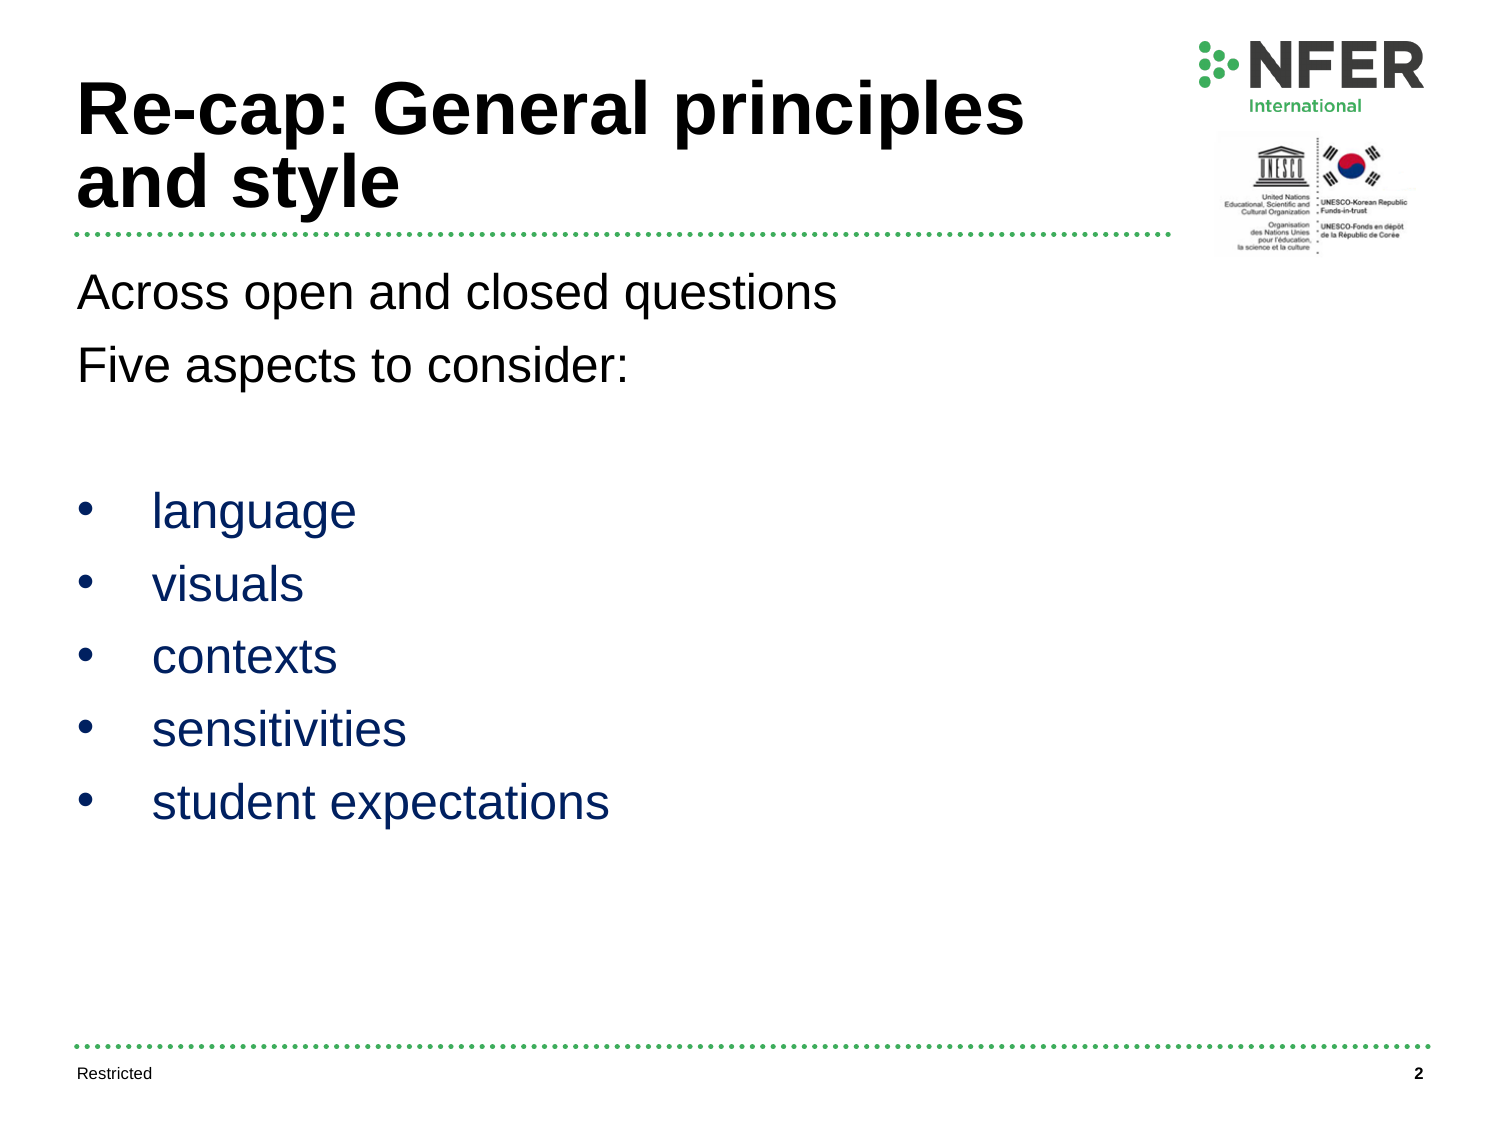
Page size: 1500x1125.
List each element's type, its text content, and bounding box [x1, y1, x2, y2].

title Re-cap: General principles and style [76, 76, 1171, 225]
picture [1207, 131, 1416, 263]
list Across open and closed questions Five aspects to consider: language visuals contexts sensitivities student expectations [76, 271, 1412, 998]
footer Restricted [76, 1062, 977, 1105]
picture [1199, 41, 1424, 112]
slide_number 2 [1340, 1062, 1424, 1105]
